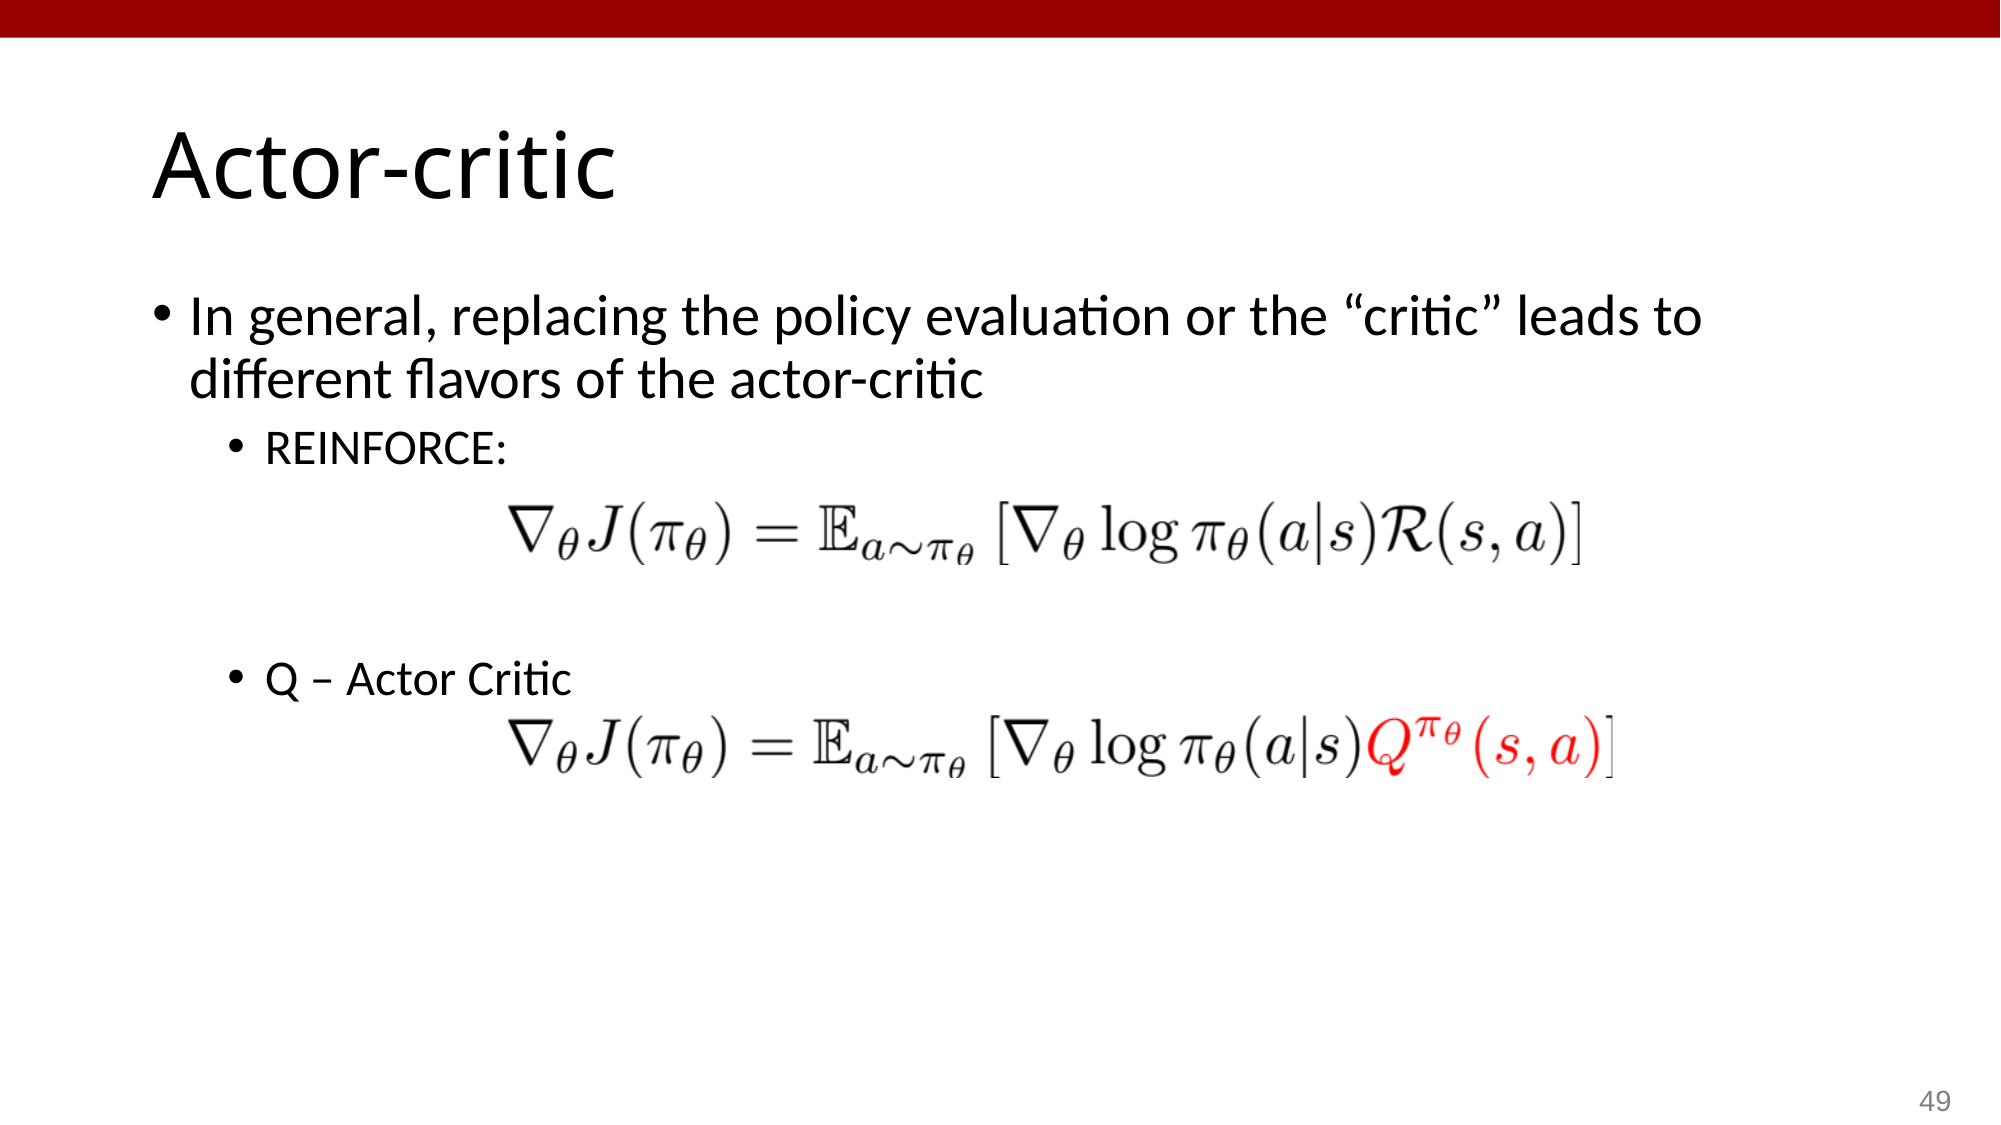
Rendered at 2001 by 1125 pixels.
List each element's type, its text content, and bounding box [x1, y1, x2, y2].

list In general, replacing the policy evaluation or the “critic” leads to different flavors of the actor-critic REINFORCE: Q – Actor Critic [137, 277, 1863, 992]
picture [507, 500, 1580, 565]
picture [507, 715, 1613, 778]
title Actor-critic [137, 59, 1863, 277]
